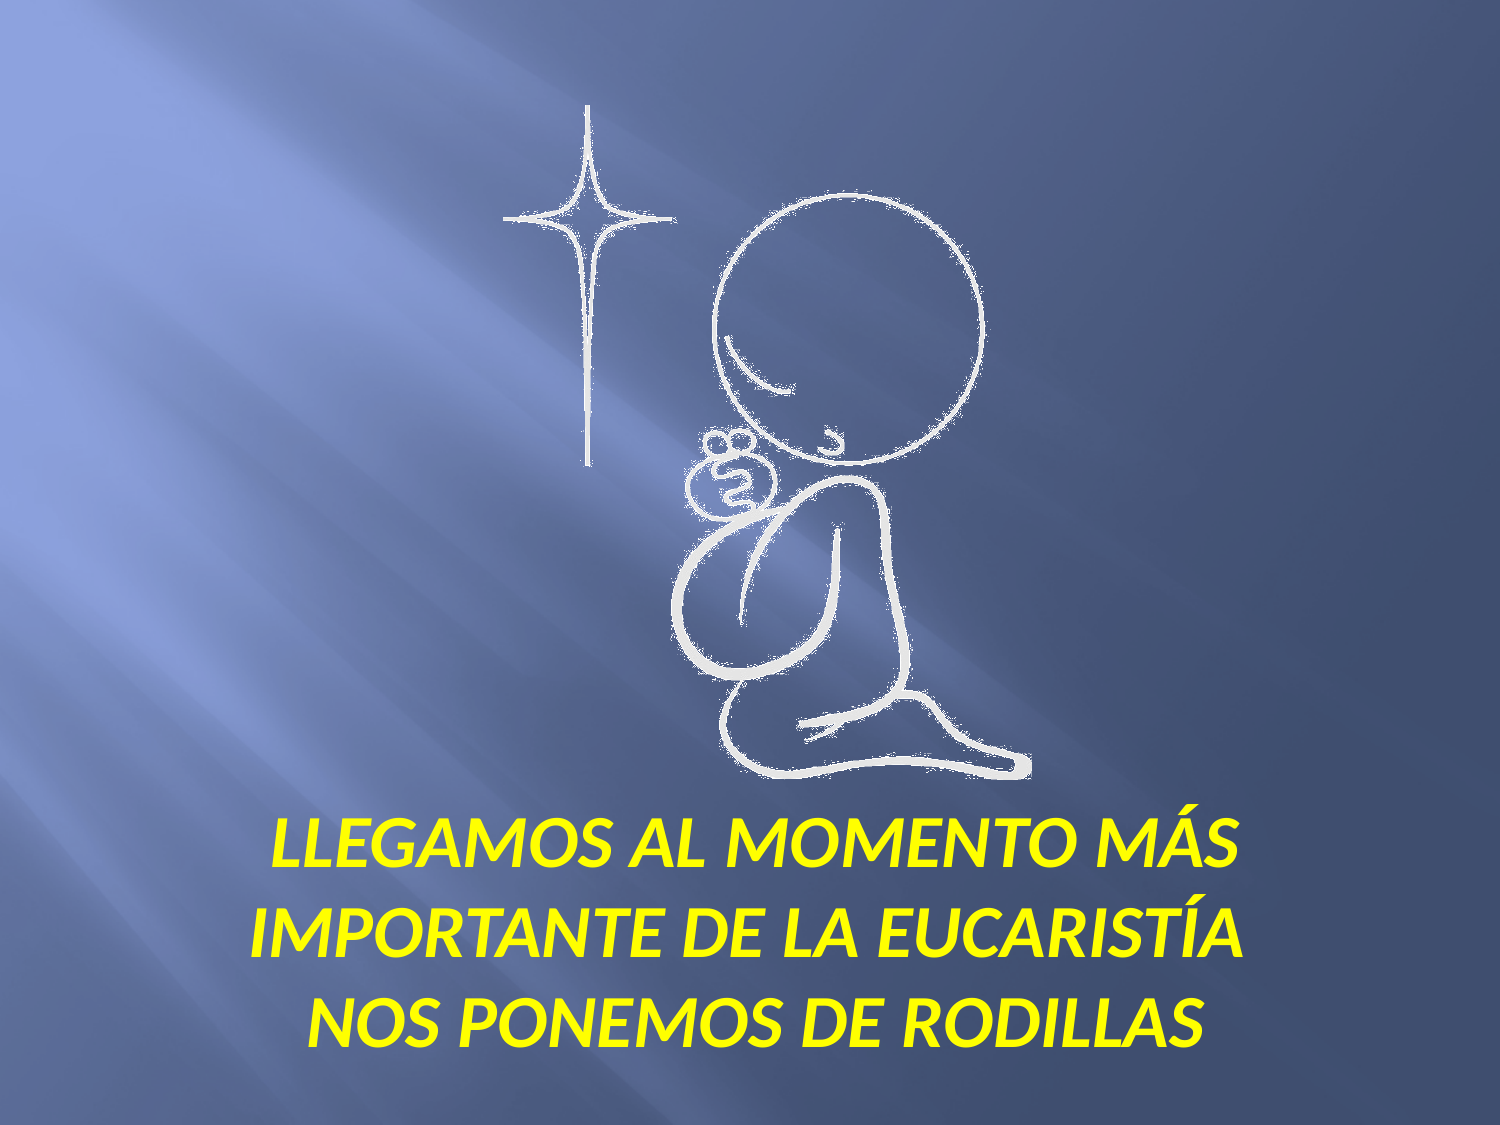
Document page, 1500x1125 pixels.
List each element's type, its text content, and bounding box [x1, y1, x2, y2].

picture [503, 105, 1032, 780]
text_box LLEGAMOS AL MOMENTO MÁS IMPORTANTE DE LA EUCARISTÍA NOS PONEMOS DE RODILLAS [93, 785, 1418, 1070]
